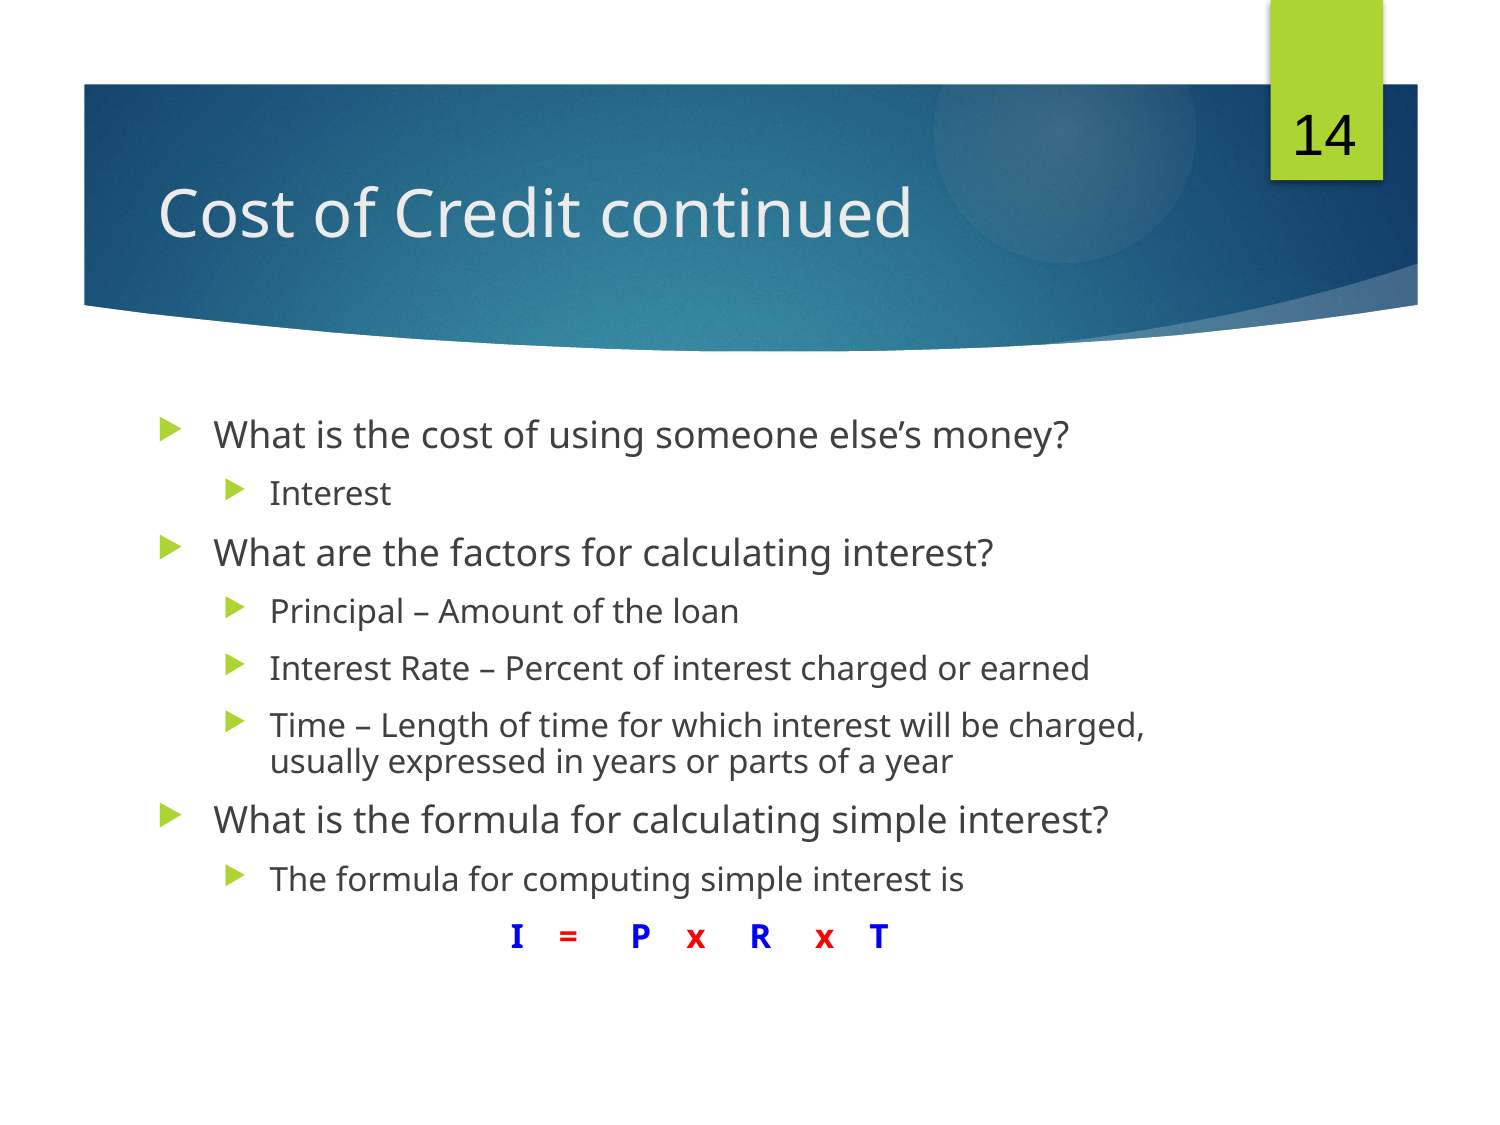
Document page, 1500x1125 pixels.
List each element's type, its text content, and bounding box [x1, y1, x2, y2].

slide_number 14 [1259, 48, 1390, 175]
list What is the cost of using someone else’s money? Interest What are the factors for calculating interest? Principal – Amount of the loan Interest Rate – Percent of interest charged or earned Time – Length of time for which interest will be charged, usually expressed in years or parts of a year What is the formula for calculating simple interest? The formula for computing simple interest is I = P x R x T [142, 408, 1183, 988]
title Cost of Credit continued [142, 152, 1183, 269]
